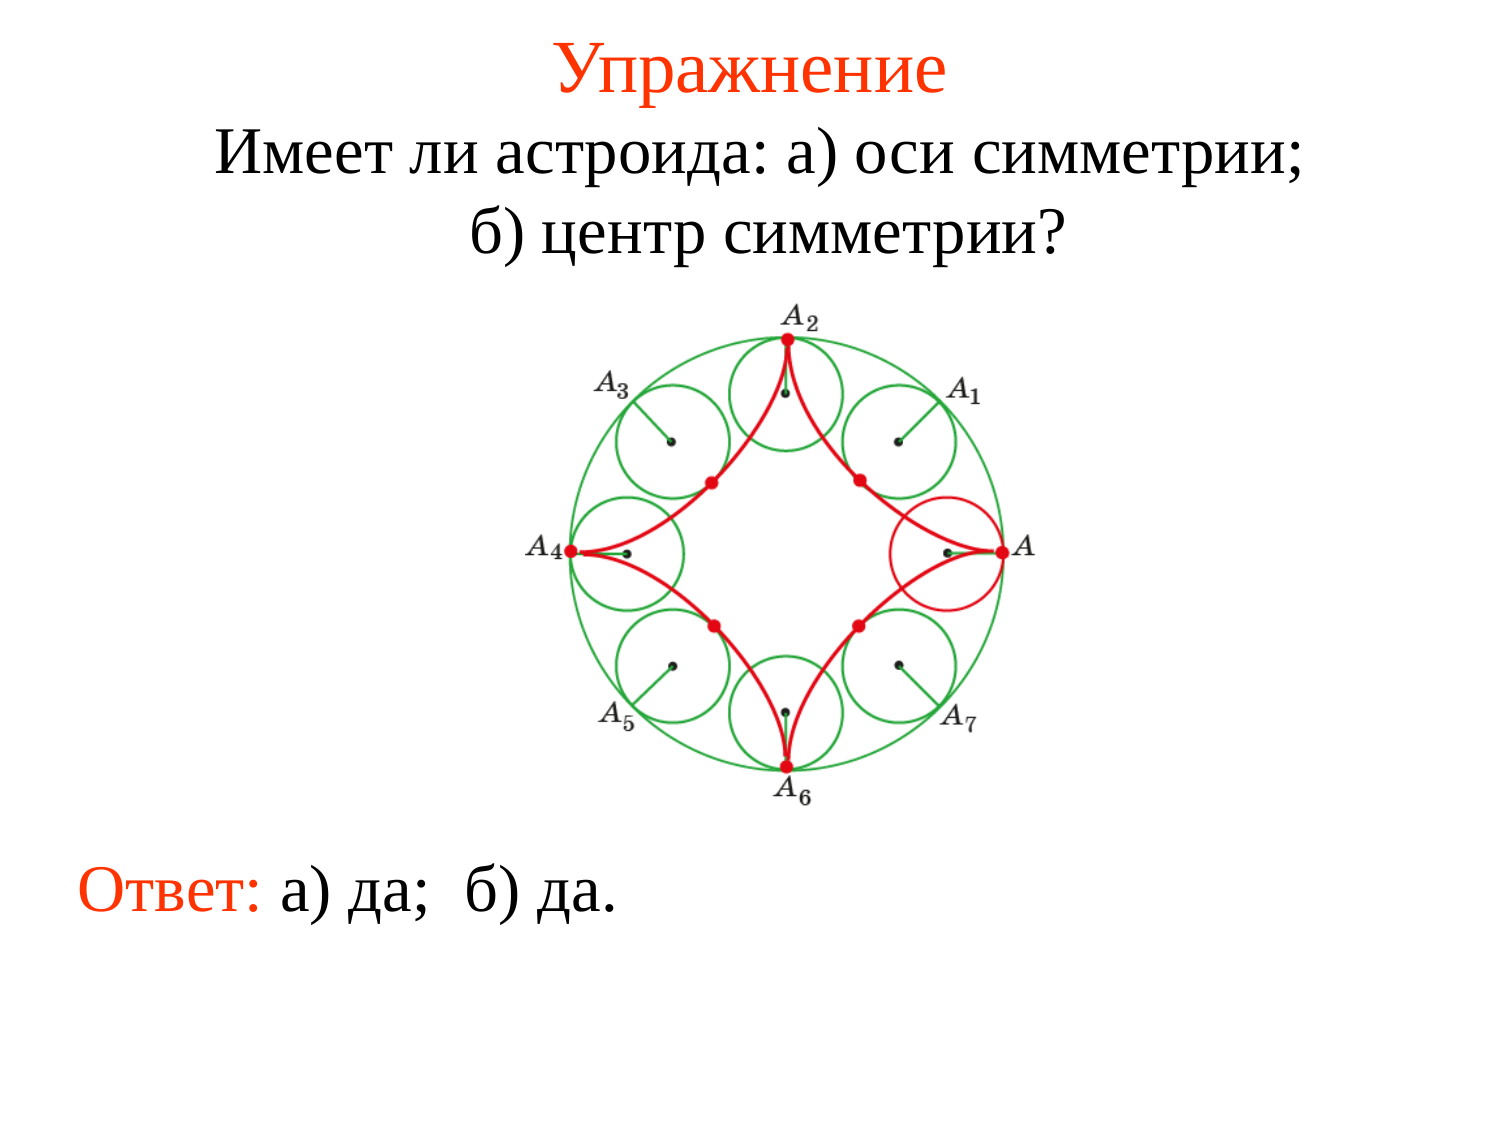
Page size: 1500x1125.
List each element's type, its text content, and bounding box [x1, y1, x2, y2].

text_box Ответ: а) да; [62, 837, 450, 933]
text_box б) да. [450, 837, 938, 933]
title Упражнение [112, 24, 1388, 99]
text_box Имеет ли астроида: а) оси симметрии; б) центр симметрии? [87, 99, 1450, 275]
picture [525, 300, 1036, 813]
